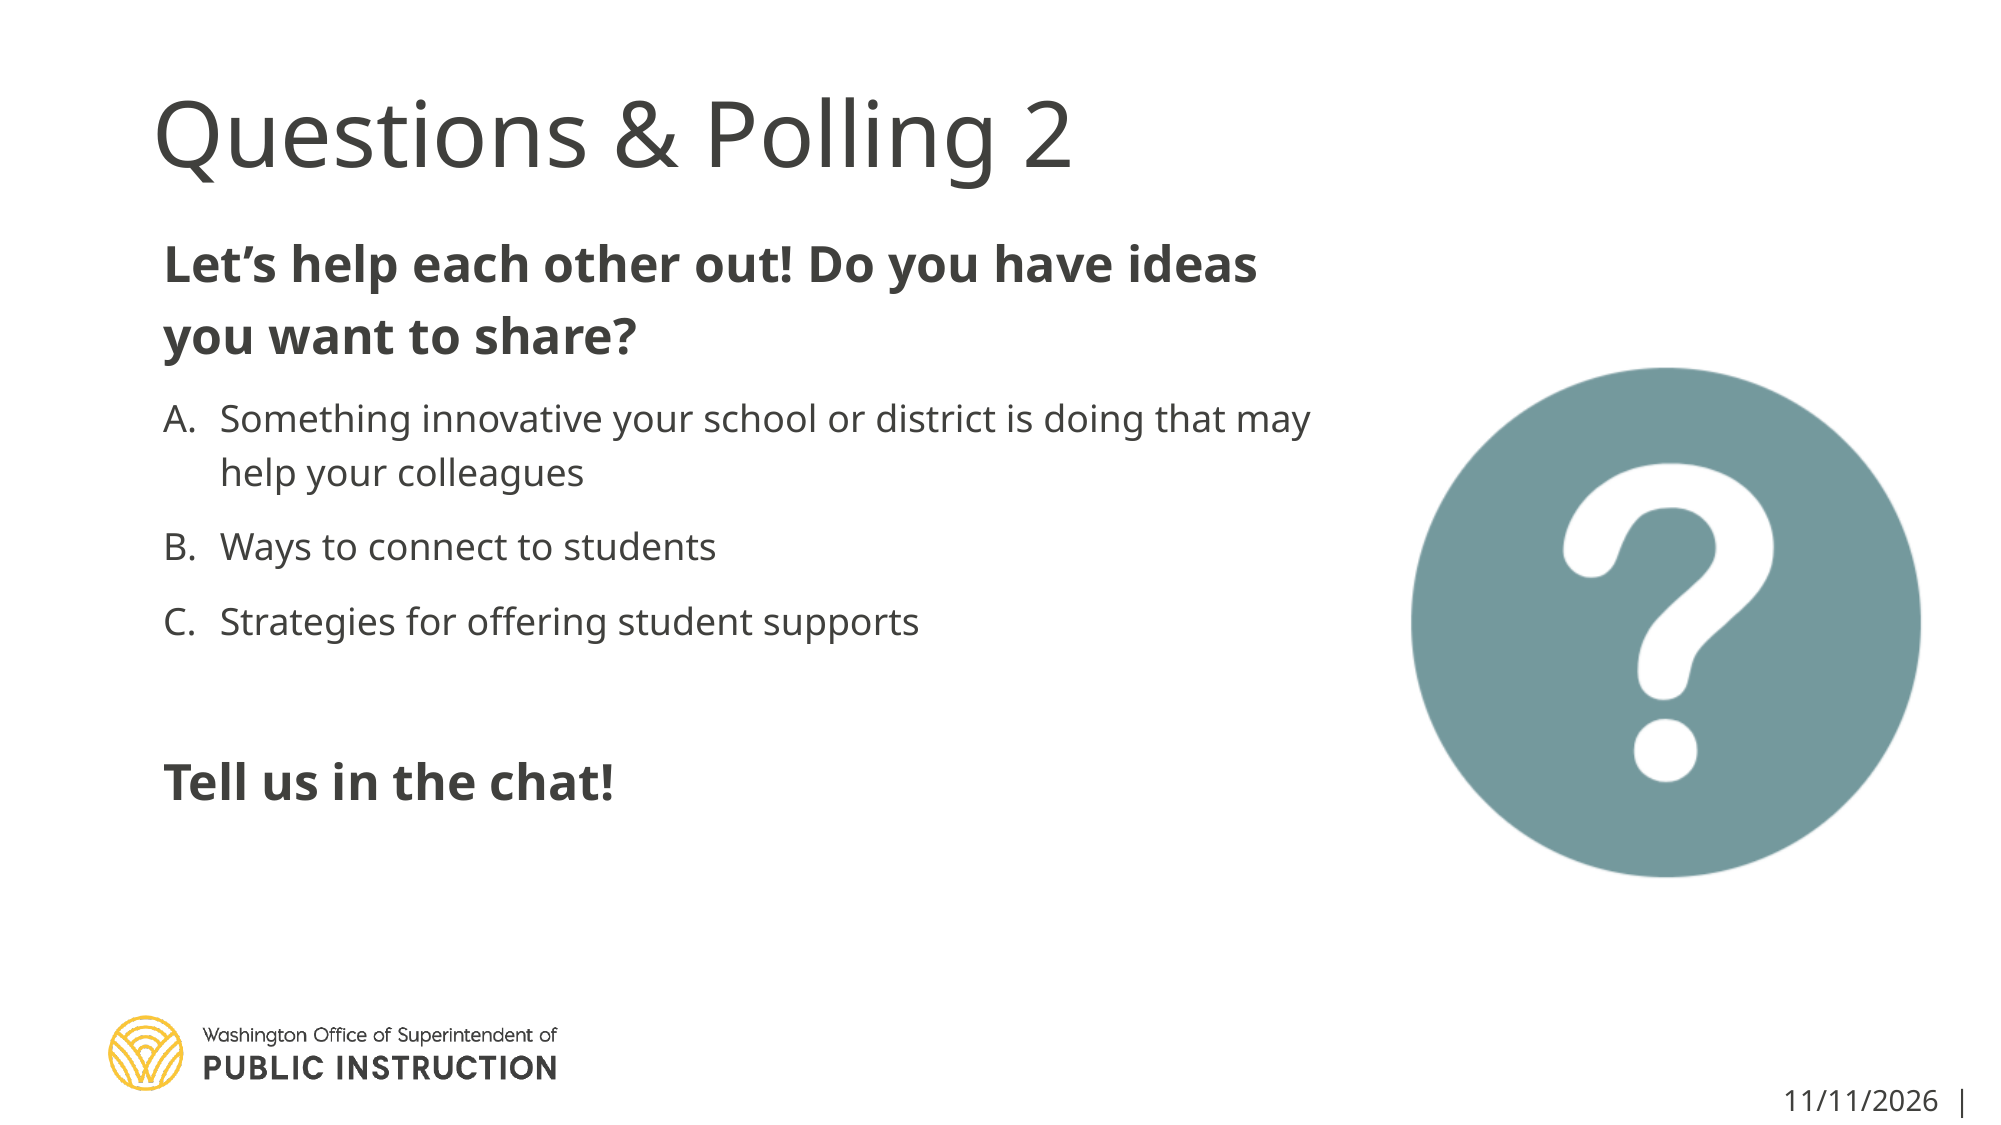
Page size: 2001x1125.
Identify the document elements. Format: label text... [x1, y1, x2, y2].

text_box 4/7/2020 | 34 [1743, 1074, 2000, 1125]
picture [1371, 342, 1957, 909]
list Let’s help each other out! Do you have ideas you want to share? Something innovative your school or district is doing that may help your colleagues Ways to connect to students Strategies for offering student supports Tell us in the chat! [148, 213, 1360, 970]
picture [108, 1015, 558, 1091]
title Questions & Polling 2 [137, 29, 1863, 247]
